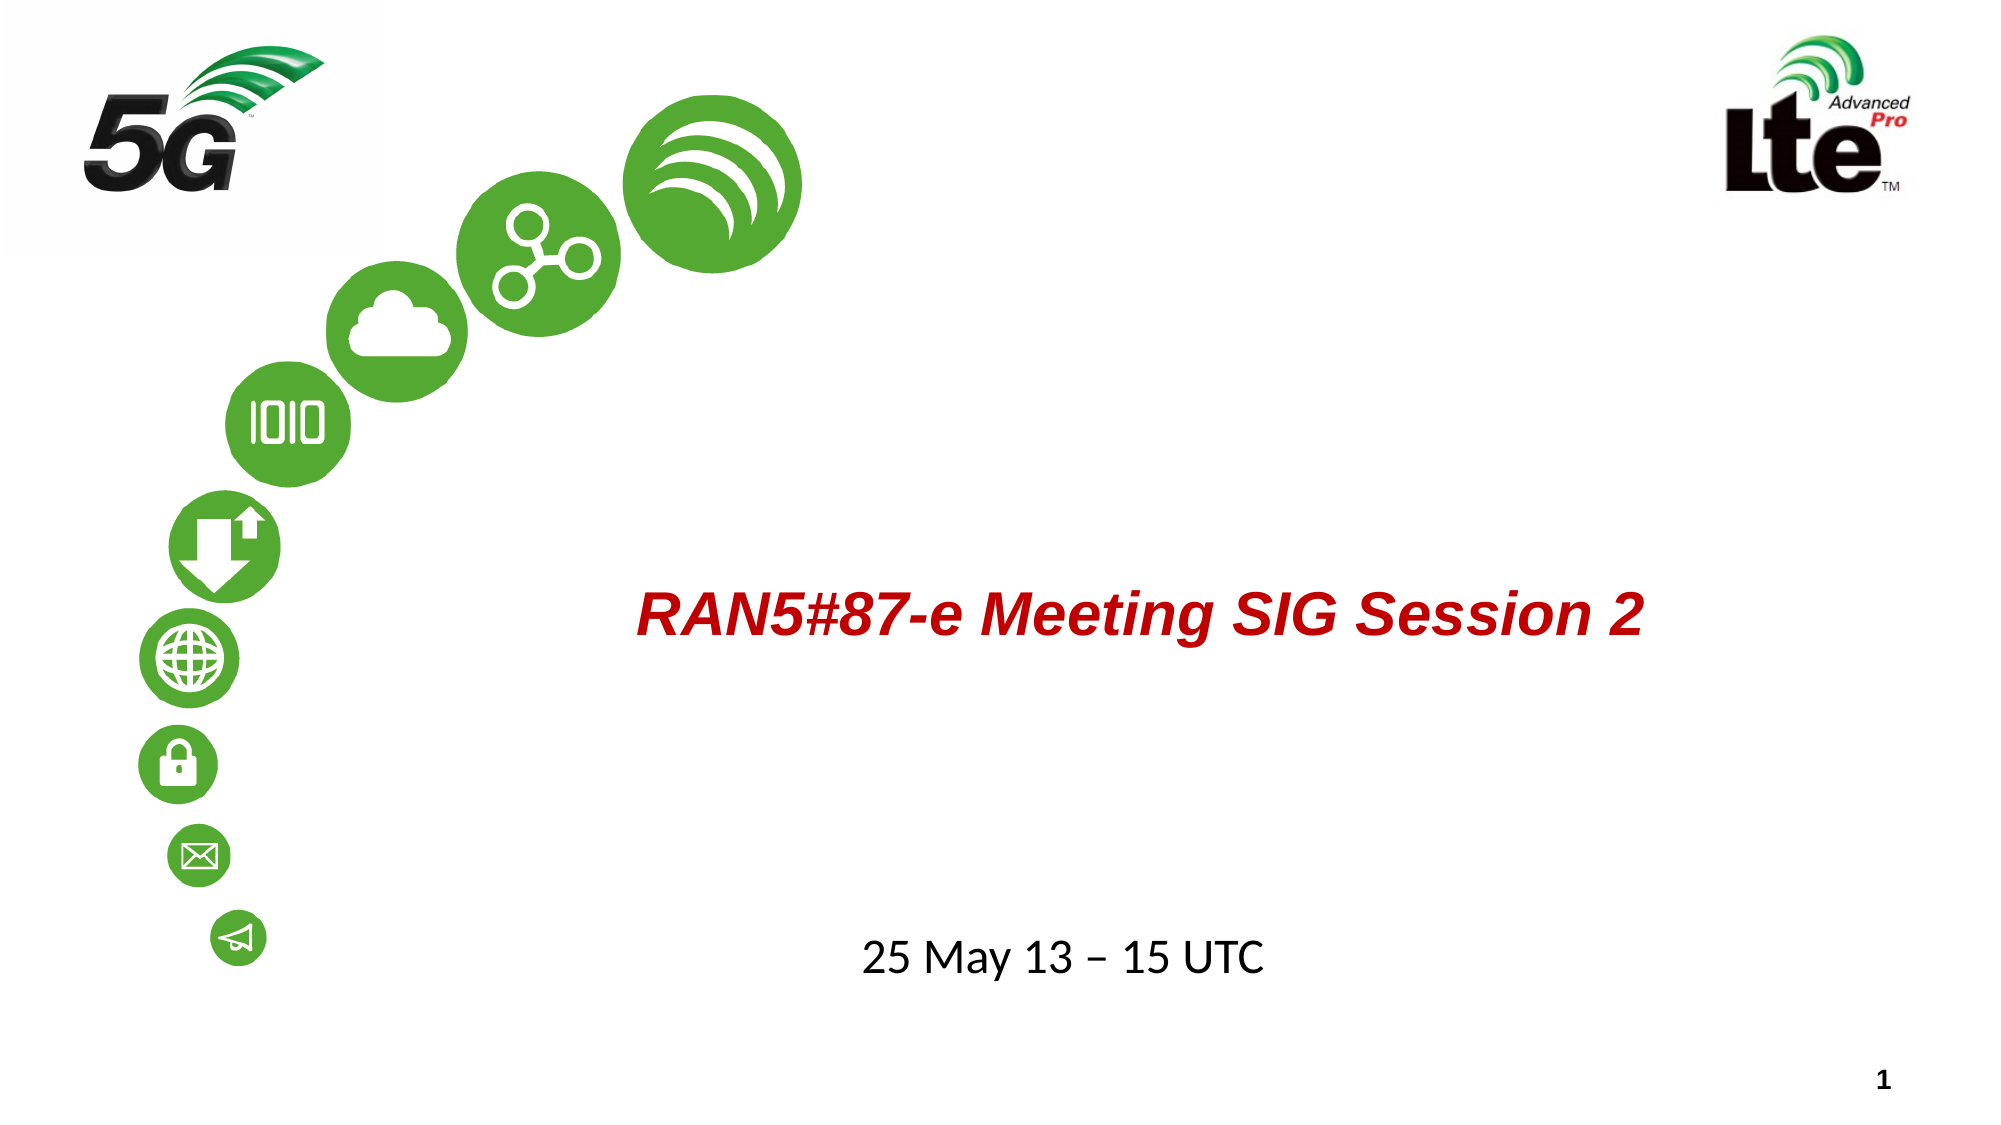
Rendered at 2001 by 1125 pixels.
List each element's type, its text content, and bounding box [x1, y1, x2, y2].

picture [1679, 8, 1940, 216]
title RAN5#87-e Meeting SIG Session 2 [335, 432, 1948, 772]
picture [3, 0, 882, 1039]
subtitle 25 May 13 – 15 UTC [537, 837, 1589, 1125]
